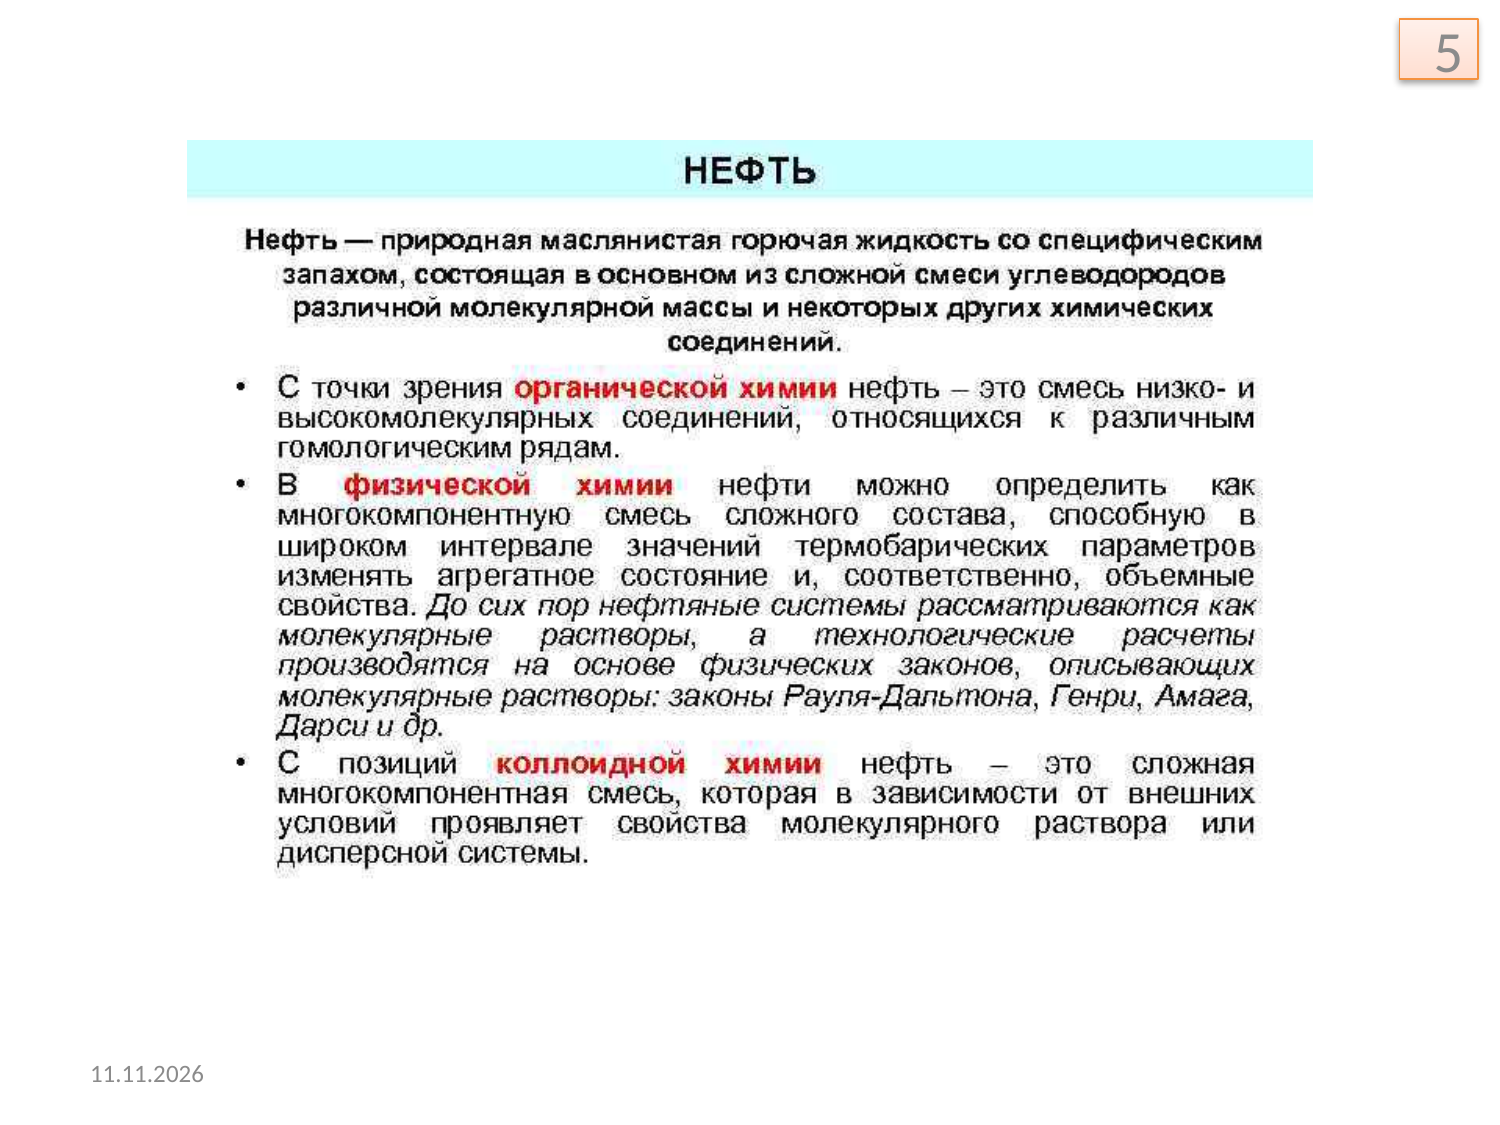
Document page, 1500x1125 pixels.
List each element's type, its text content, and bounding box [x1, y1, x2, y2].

picture [187, 140, 1313, 985]
slide_number 5 [1399, 18, 1479, 80]
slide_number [75, 1042, 425, 1103]
